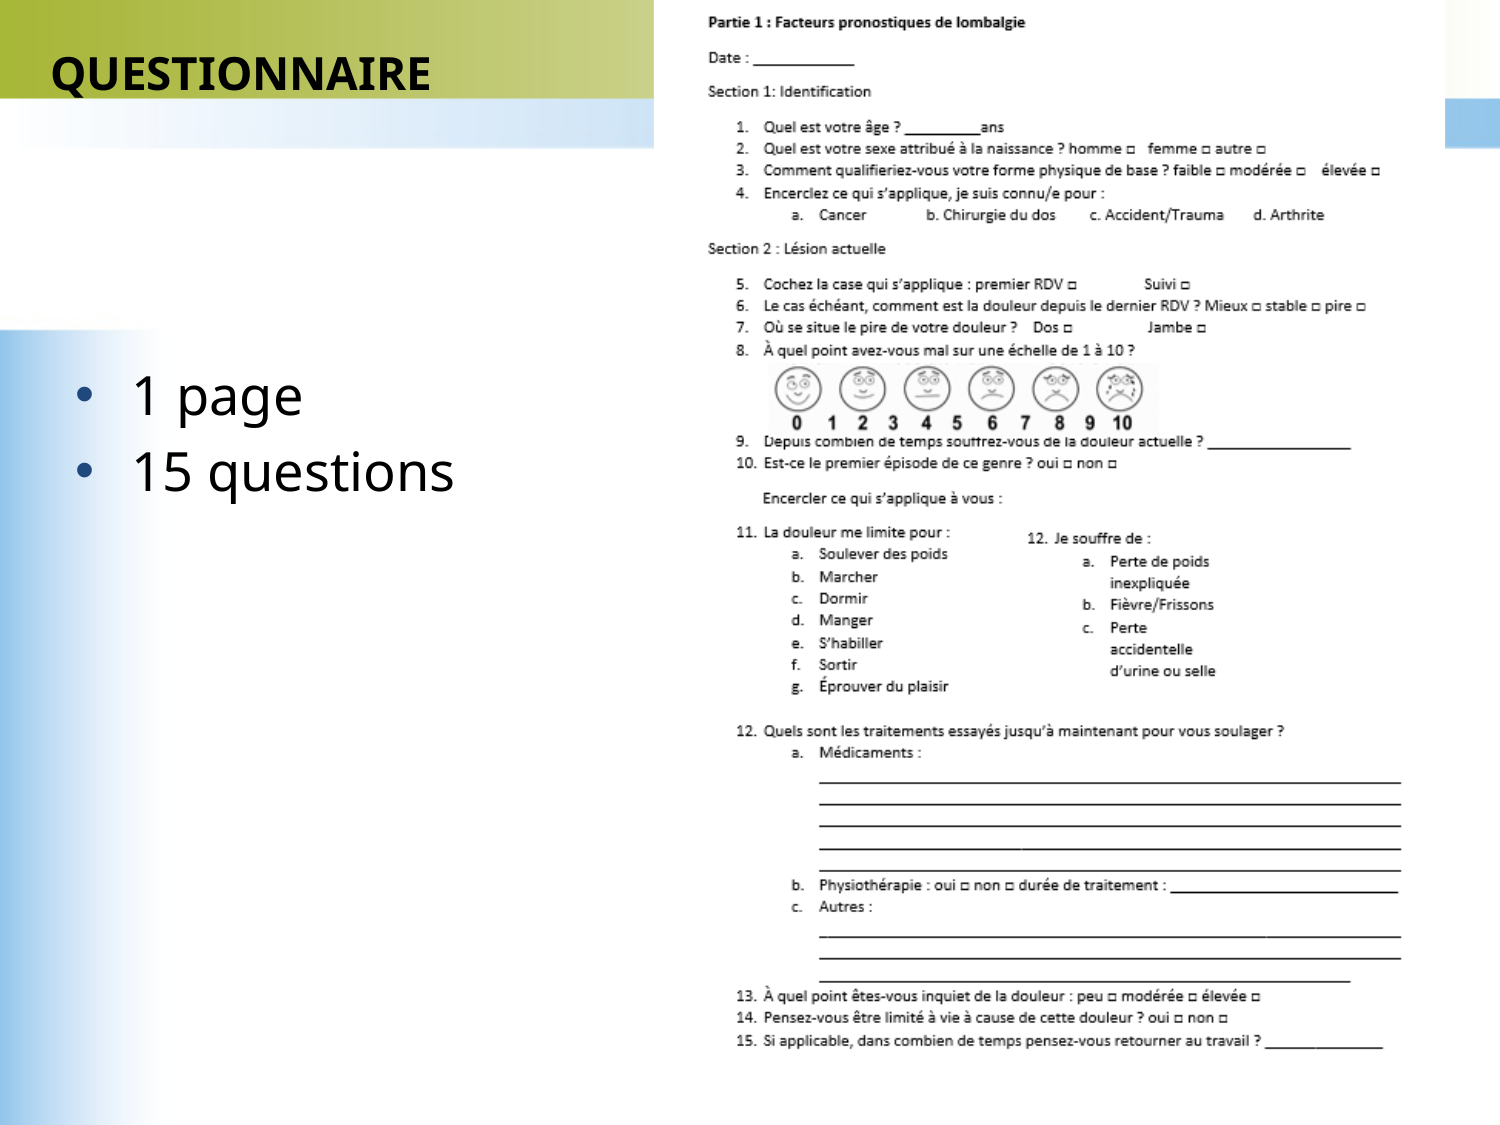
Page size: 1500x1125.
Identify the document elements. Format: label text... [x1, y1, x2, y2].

picture [0, 0, 1500, 1125]
list 1 page 15 questions [75, 361, 648, 962]
title Questionnaire [50, 50, 648, 213]
